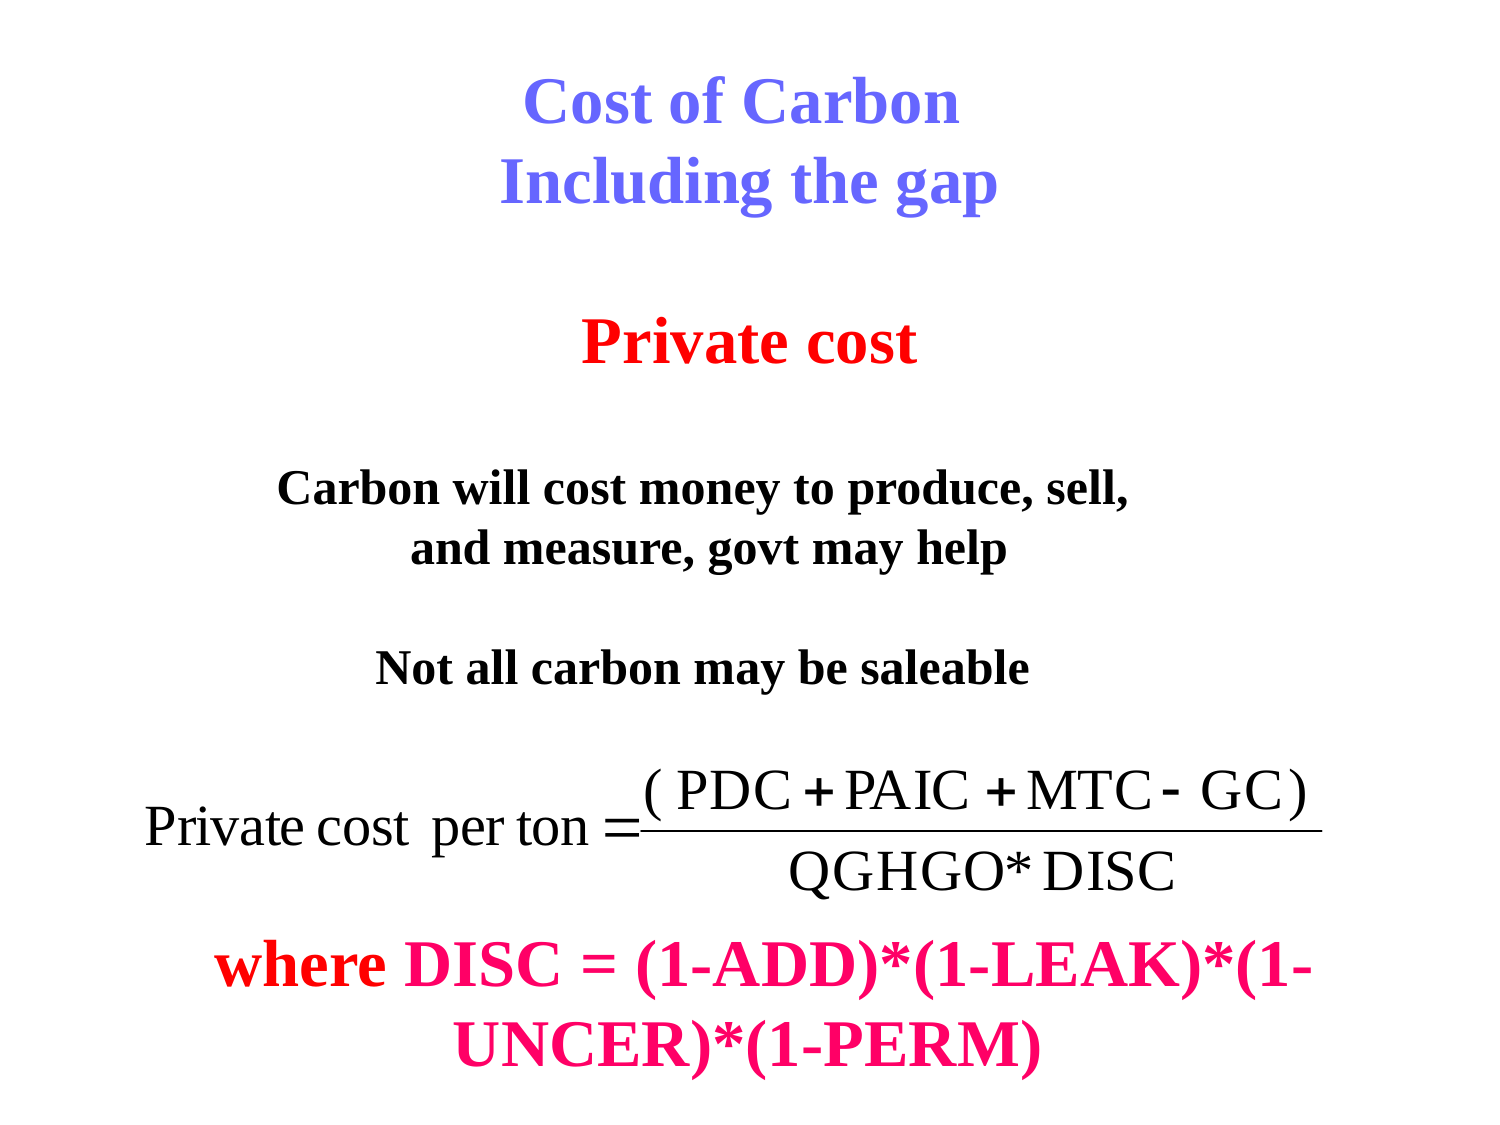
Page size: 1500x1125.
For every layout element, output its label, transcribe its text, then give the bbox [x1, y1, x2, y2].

text_box where DISC = (1-ADD)*(1-LEAK)*(1-UNCER)*(1-PERM) [74, 912, 1438, 1088]
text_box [134, 752, 1347, 919]
text_box Cost of Carbon Including the gap Private cost [93, 49, 1407, 465]
text_box Carbon will cost money to produce, sell, and measure, govt may help Not all carbon may be saleable [261, 387, 1157, 703]
